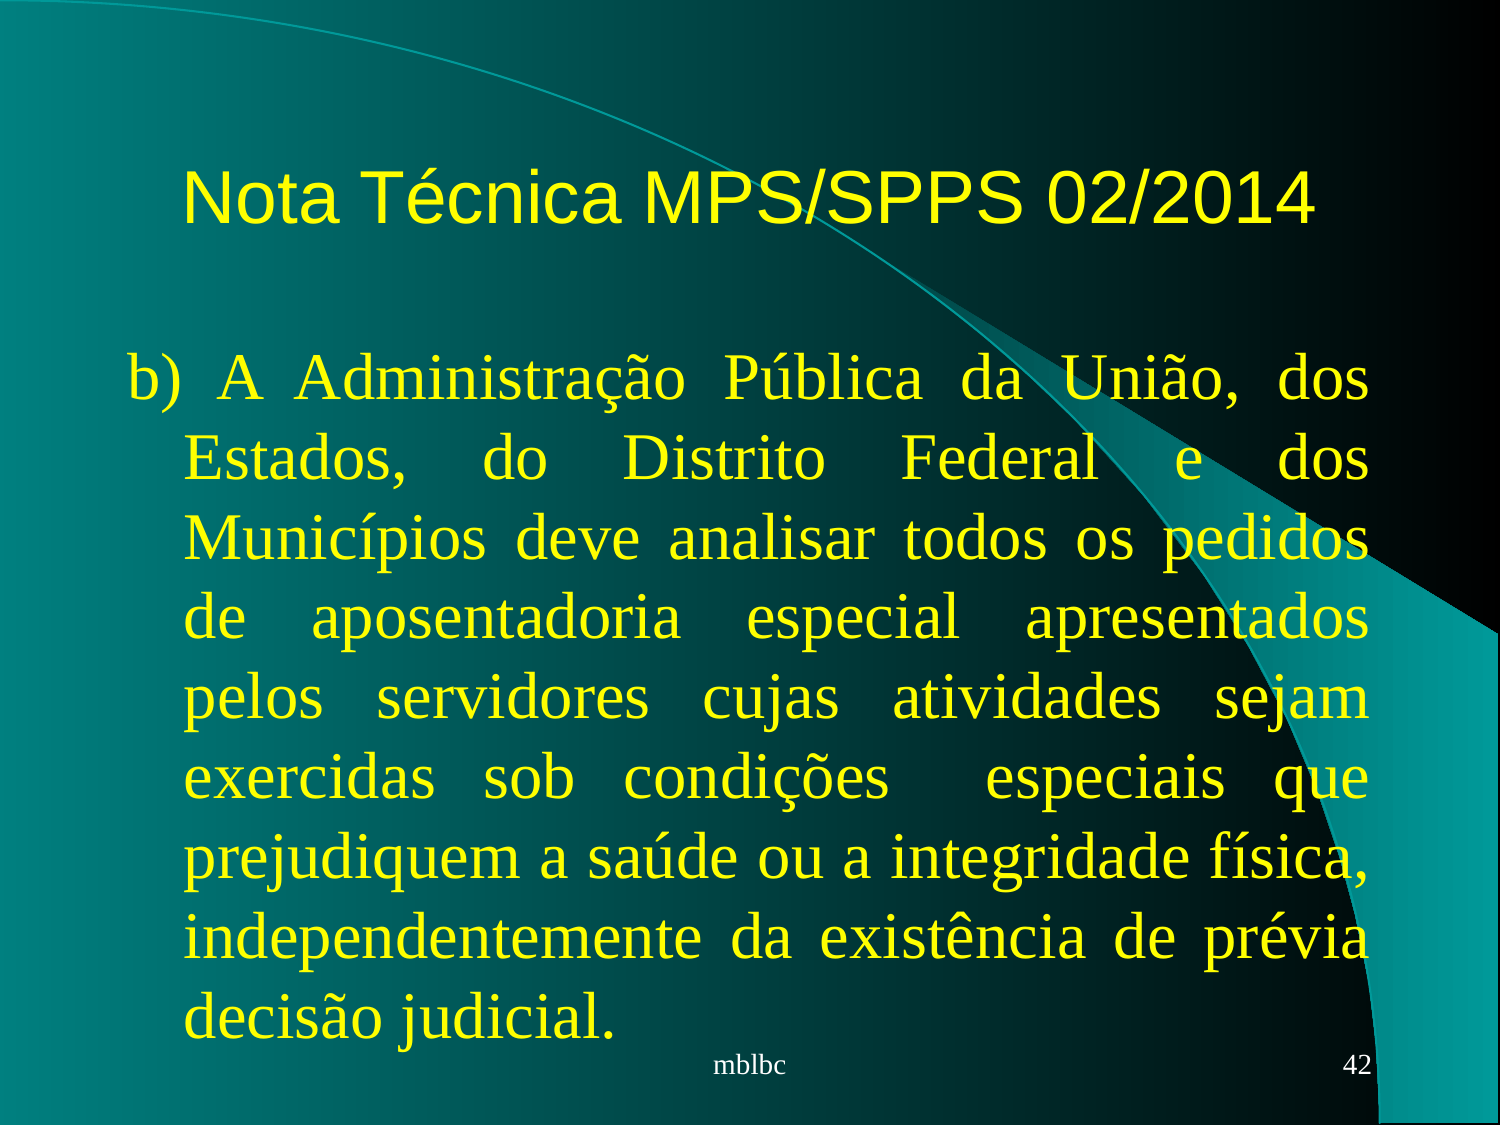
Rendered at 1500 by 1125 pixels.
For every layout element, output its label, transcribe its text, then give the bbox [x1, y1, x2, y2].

list b) A Administração Pública da União, dos Estados, do Distrito Federal e dos Municípios deve analisar todos os pedidos de aposentadoria especial apresentados pelos servidores cujas atividades sejam exercidas sob condições especiais que prejudiquem a saúde ou a integridade física, independentemente da existência de prévia decisão judicial. [112, 324, 1388, 1001]
title Nota Técnica MPS/SPPS 02/2014 [112, 99, 1388, 288]
footer mblbc [512, 1024, 988, 1101]
slide_number 42 [1074, 1024, 1388, 1101]
